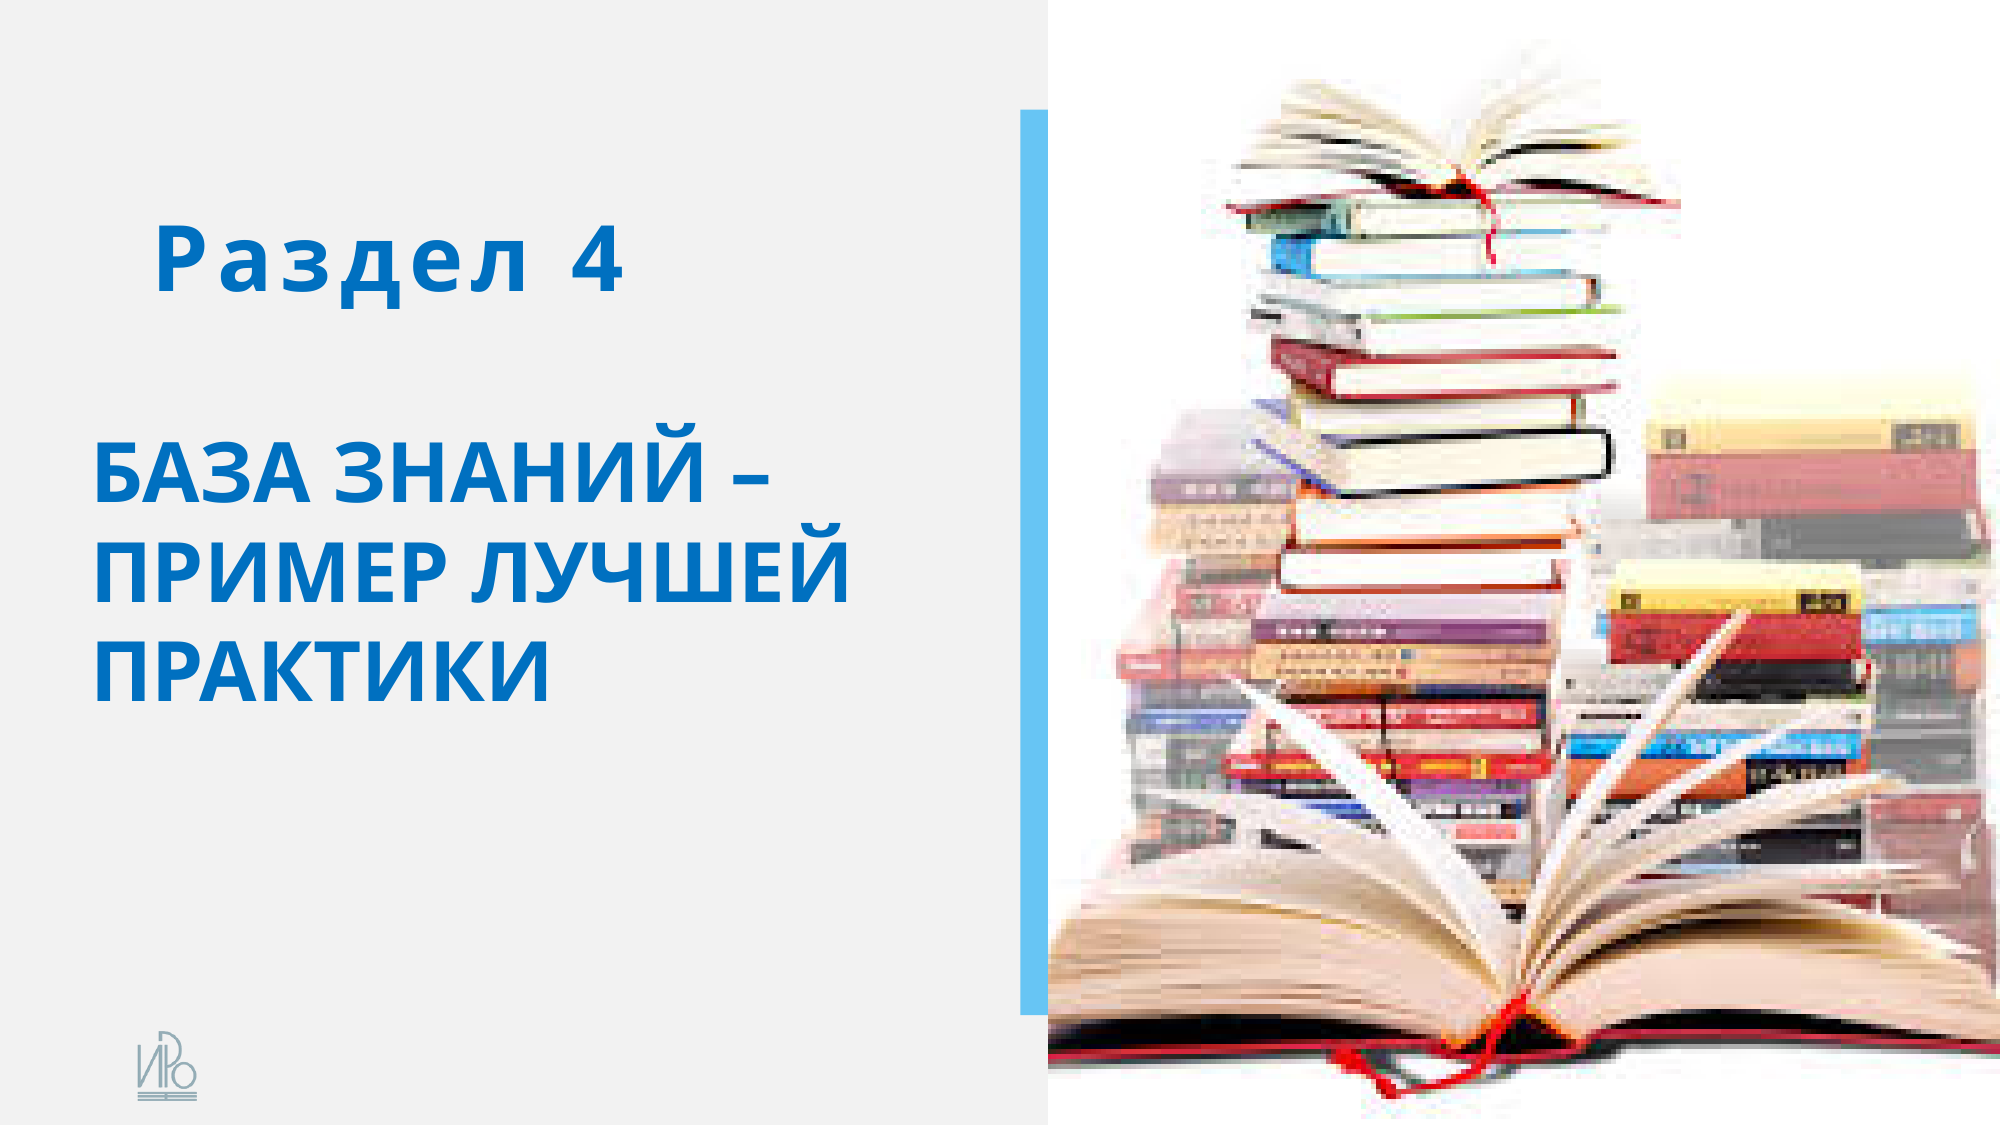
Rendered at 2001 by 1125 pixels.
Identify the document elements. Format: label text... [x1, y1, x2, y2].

list БАЗА ЗНАНИЙ – ПРИМЕР ЛУЧШЕЙ ПРАКТИКИ [75, 411, 976, 1002]
title Раздел 4 [136, 193, 976, 319]
picture [1048, 0, 2000, 1125]
